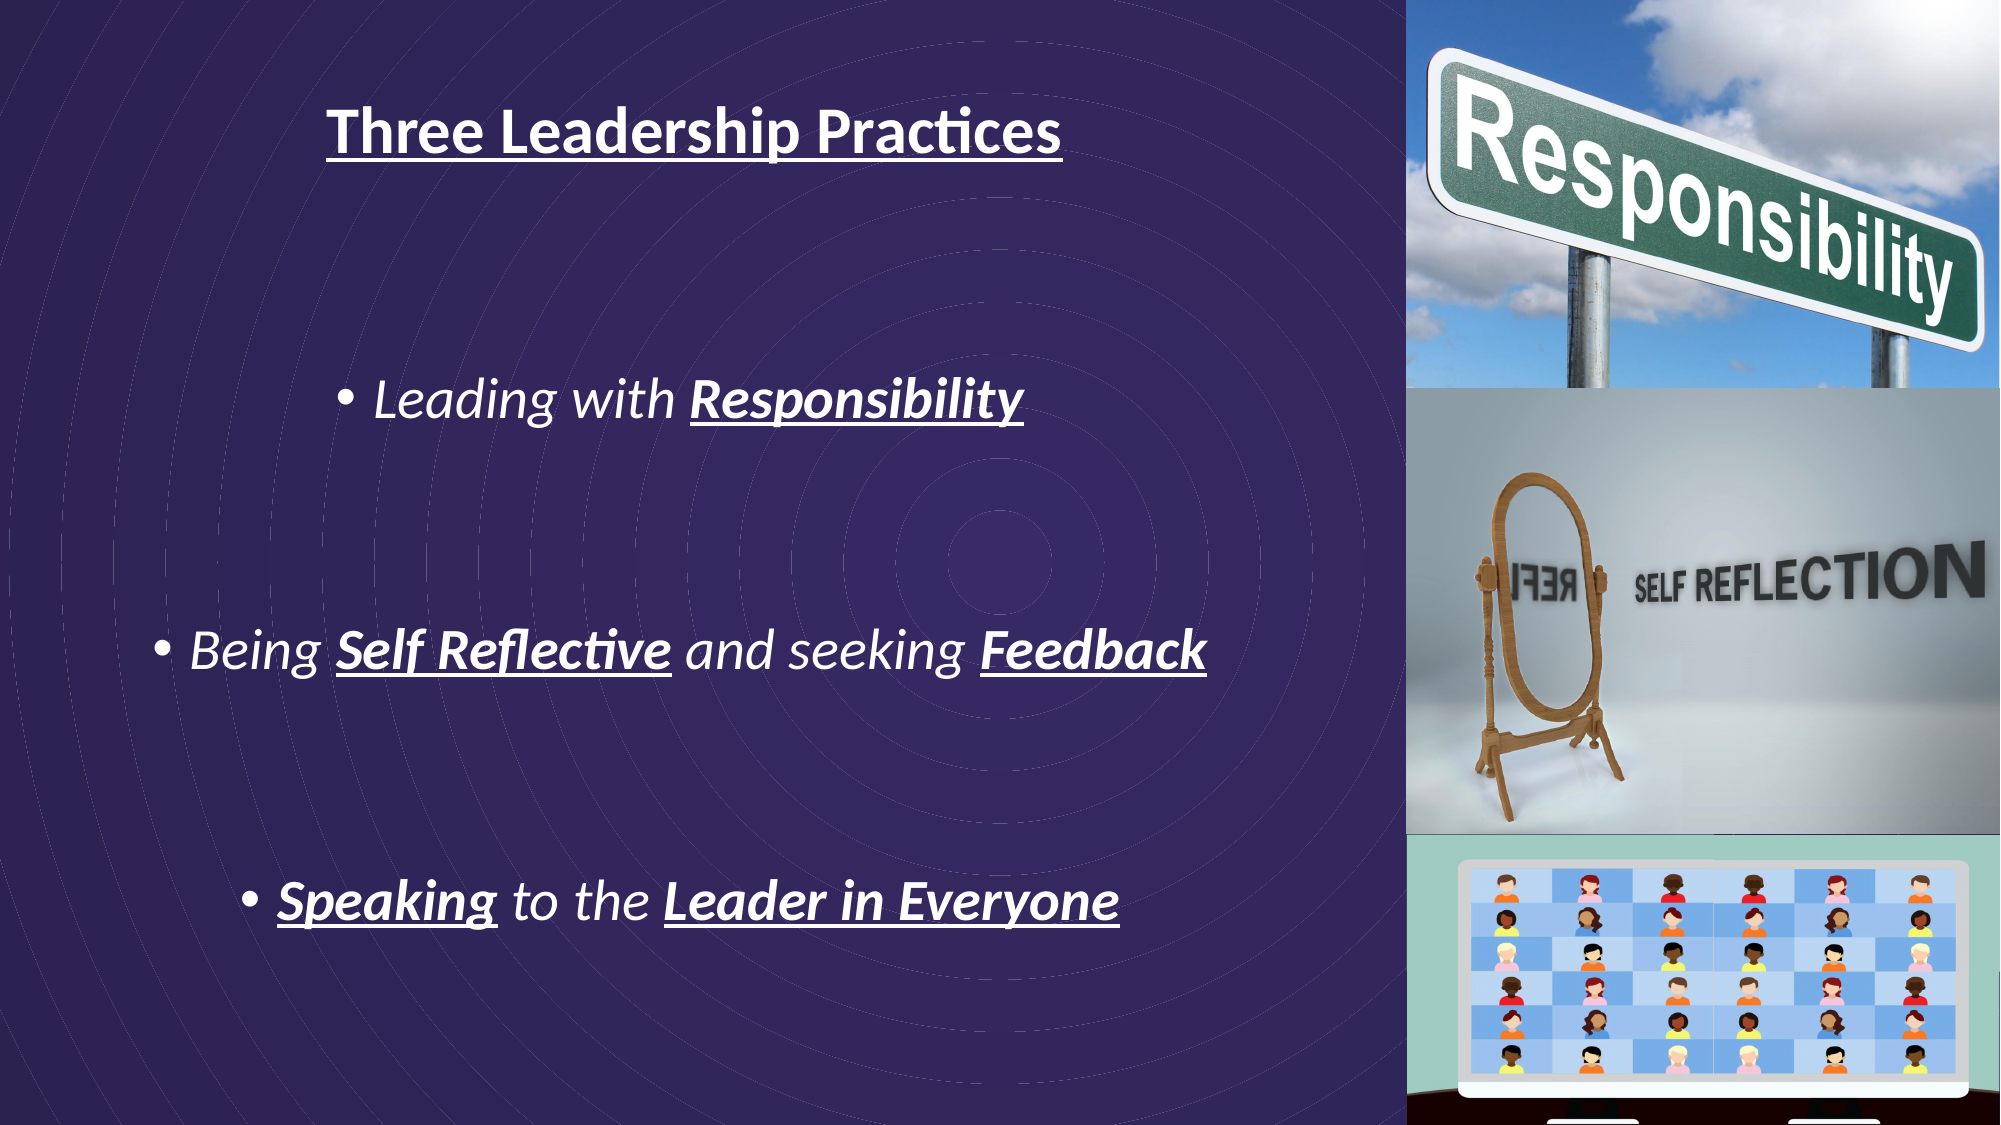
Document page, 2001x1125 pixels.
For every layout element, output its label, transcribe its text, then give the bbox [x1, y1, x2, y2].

list Leading with Responsibility Being Self Reflective and seeking Feedback Speaking to the Leader in Everyone [130, 241, 1230, 1042]
title Three Leadership Practices [0, 23, 1406, 241]
picture [1406, 0, 2000, 1125]
